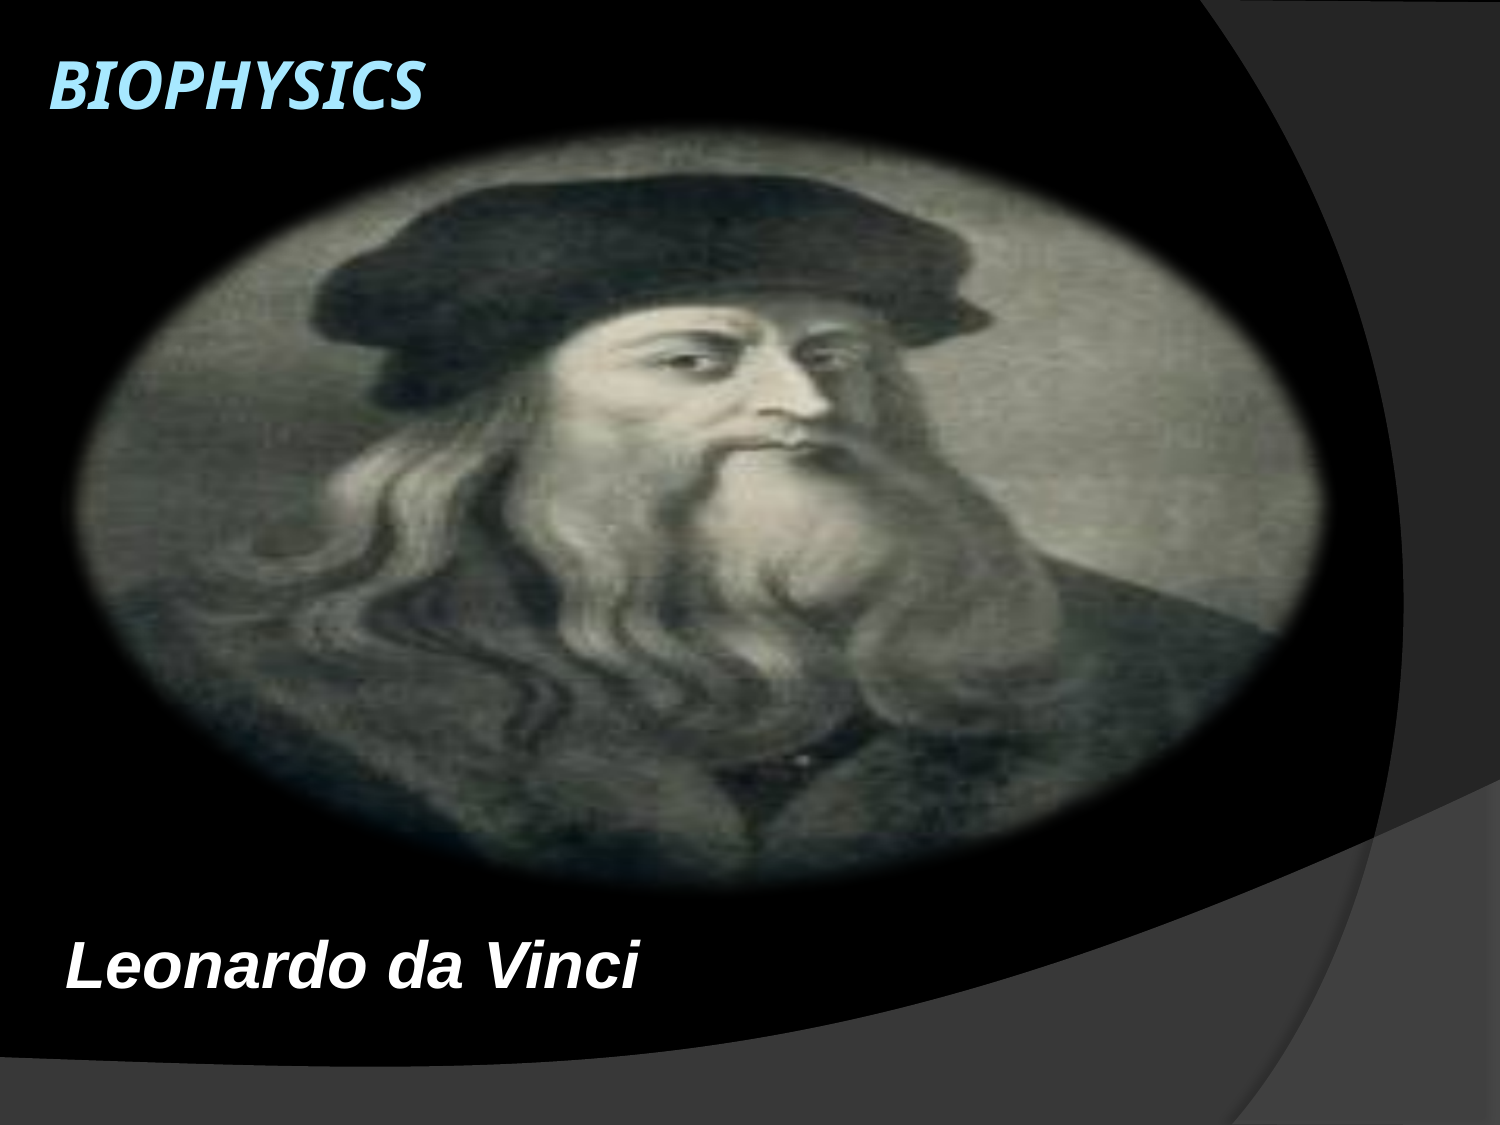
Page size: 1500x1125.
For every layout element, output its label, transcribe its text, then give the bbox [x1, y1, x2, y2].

picture [58, 115, 1340, 903]
text_box BIOPHYSICS [33, 35, 442, 130]
text_box Leonardo da Vinci [50, 913, 656, 1009]
